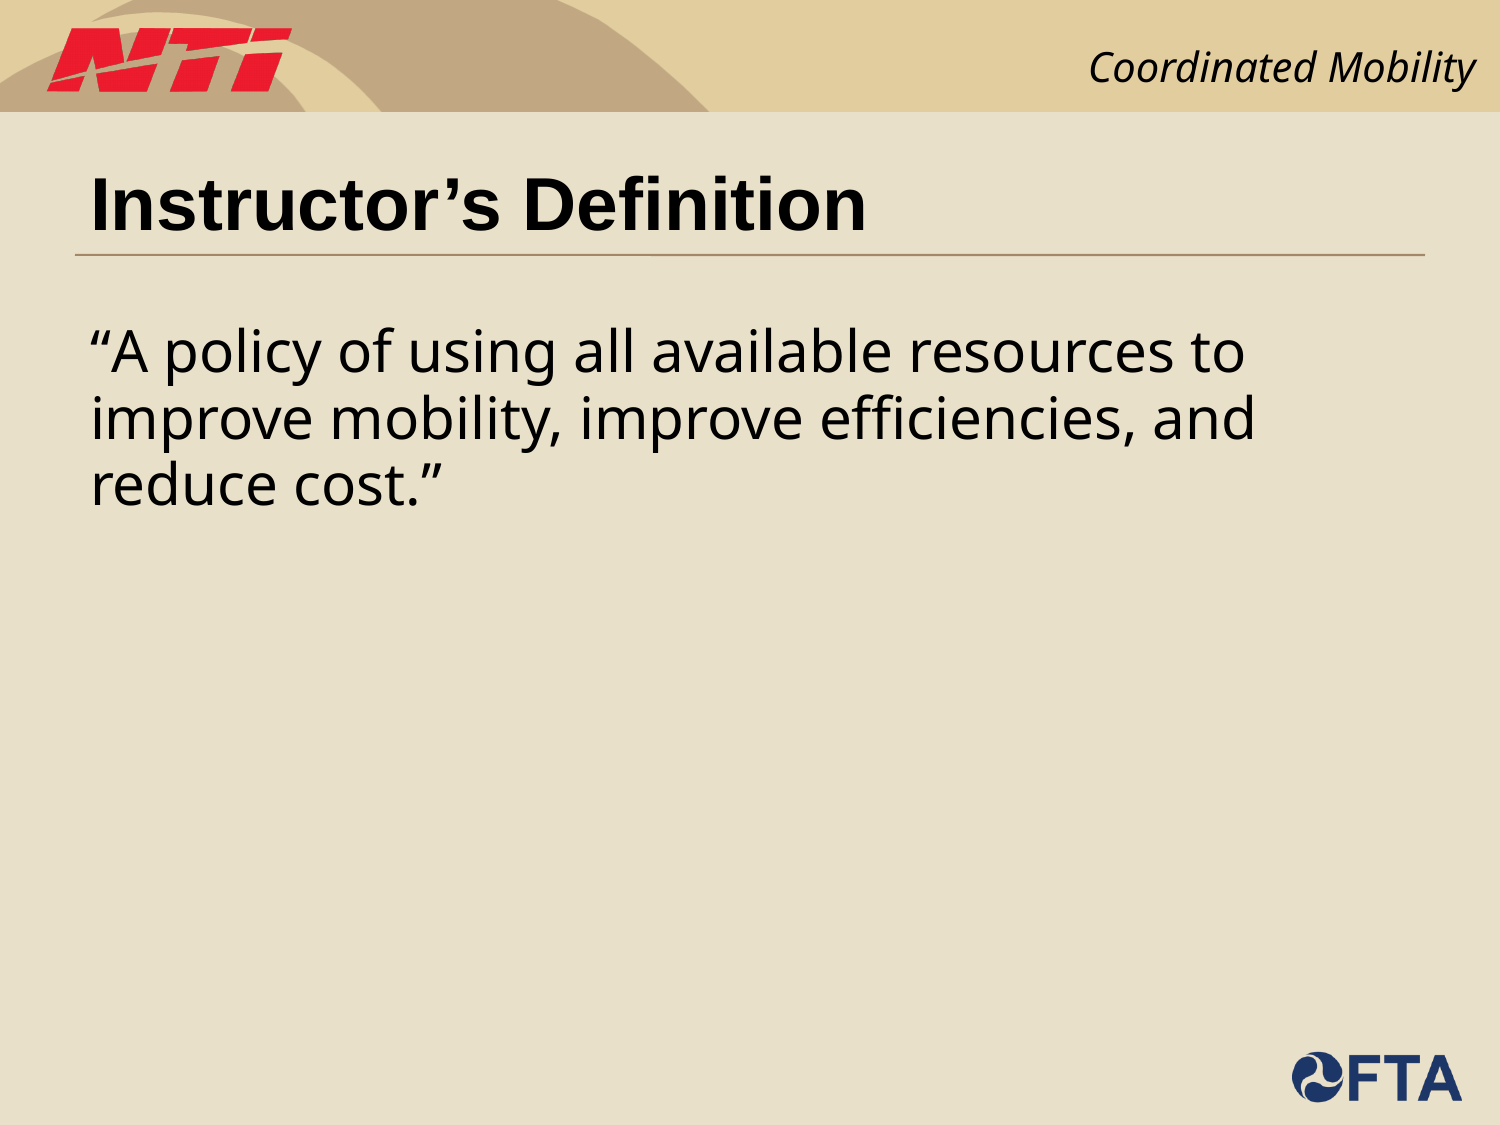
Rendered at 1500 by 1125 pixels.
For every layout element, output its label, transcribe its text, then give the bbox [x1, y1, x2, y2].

picture [1292, 1046, 1462, 1124]
picture [0, 0, 1500, 112]
title Instructor’s Definition [74, 132, 1426, 268]
list “A policy of using all available resources to improve mobility, improve efficiencies, and reduce cost.” [74, 311, 1426, 1011]
